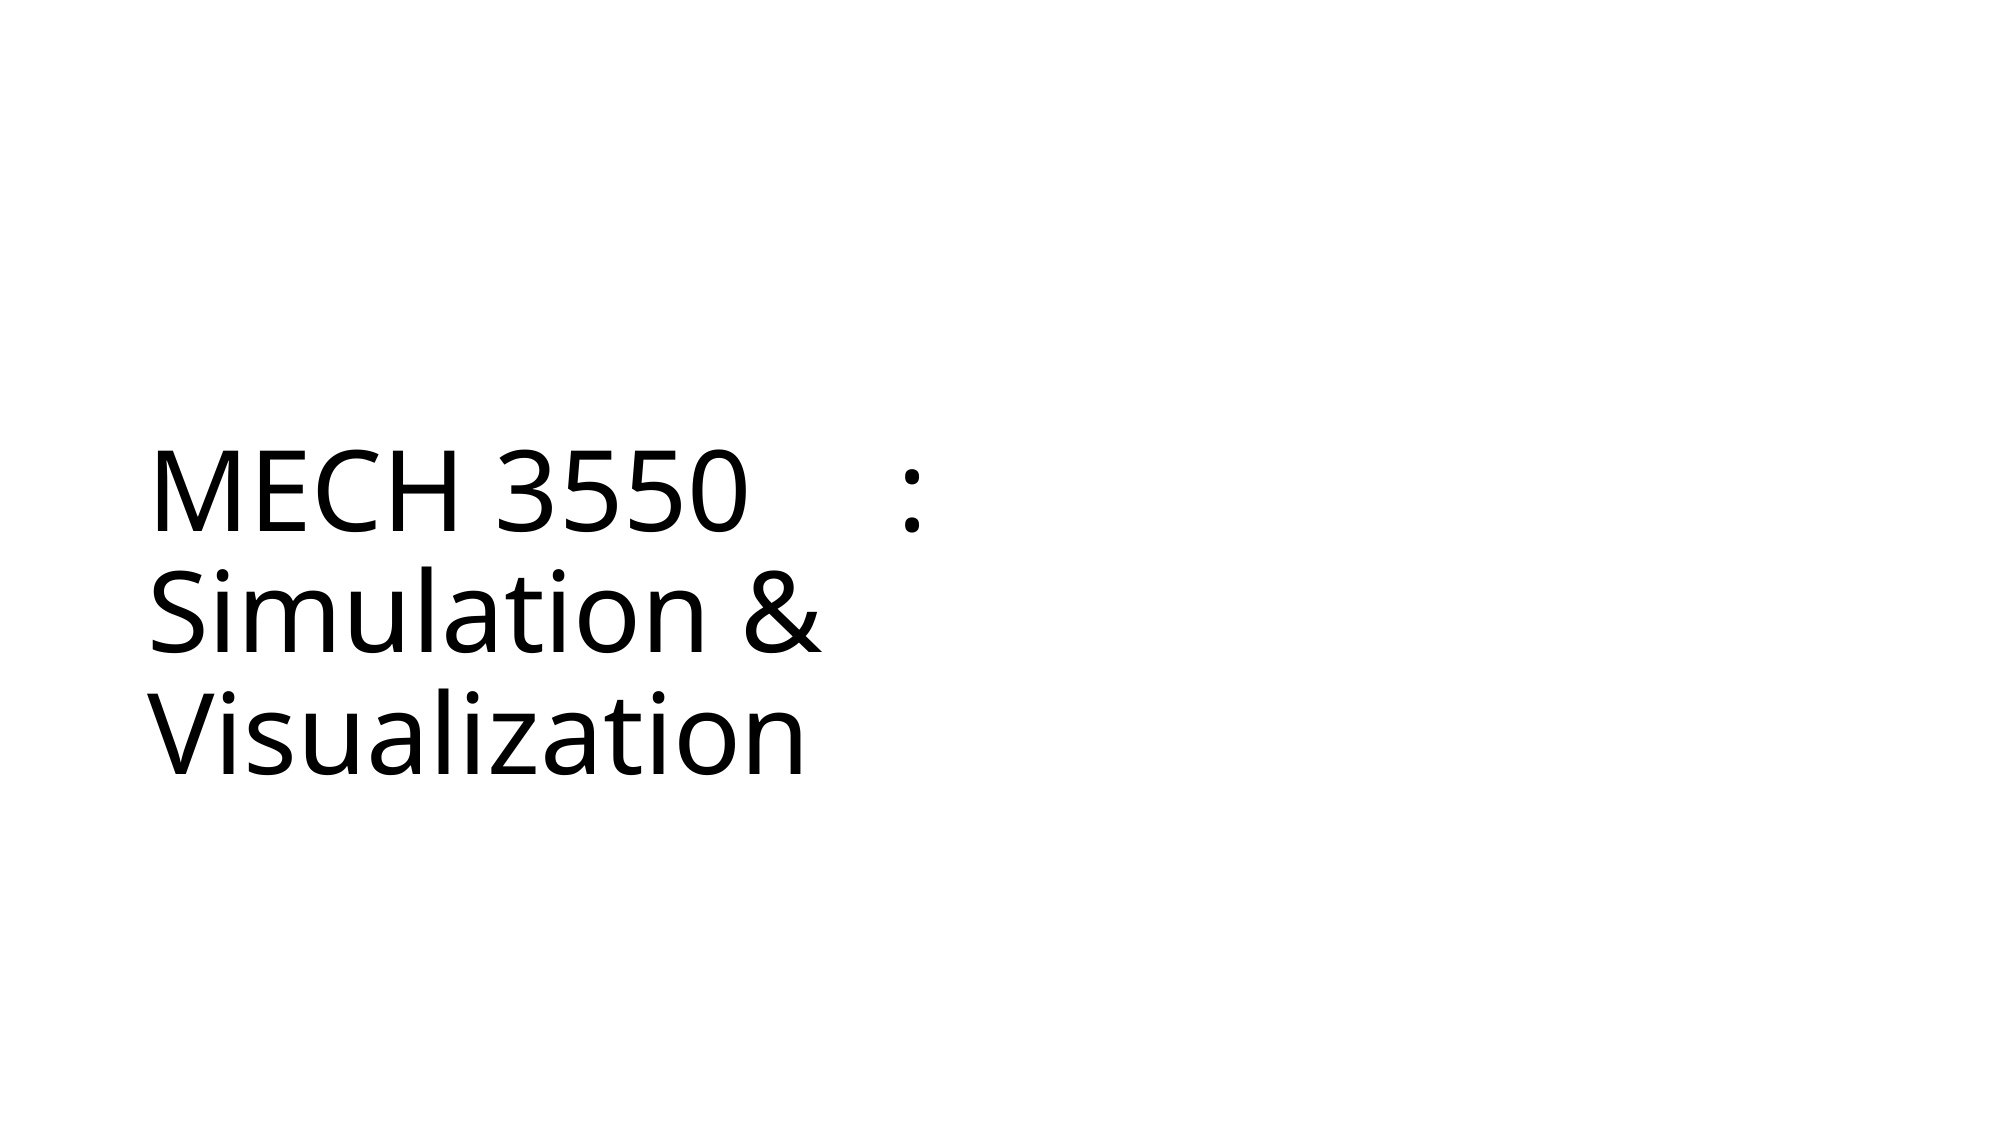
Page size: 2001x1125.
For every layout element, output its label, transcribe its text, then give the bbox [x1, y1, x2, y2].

title MECH 3550 : Simulation & Visualization [131, 426, 1183, 965]
